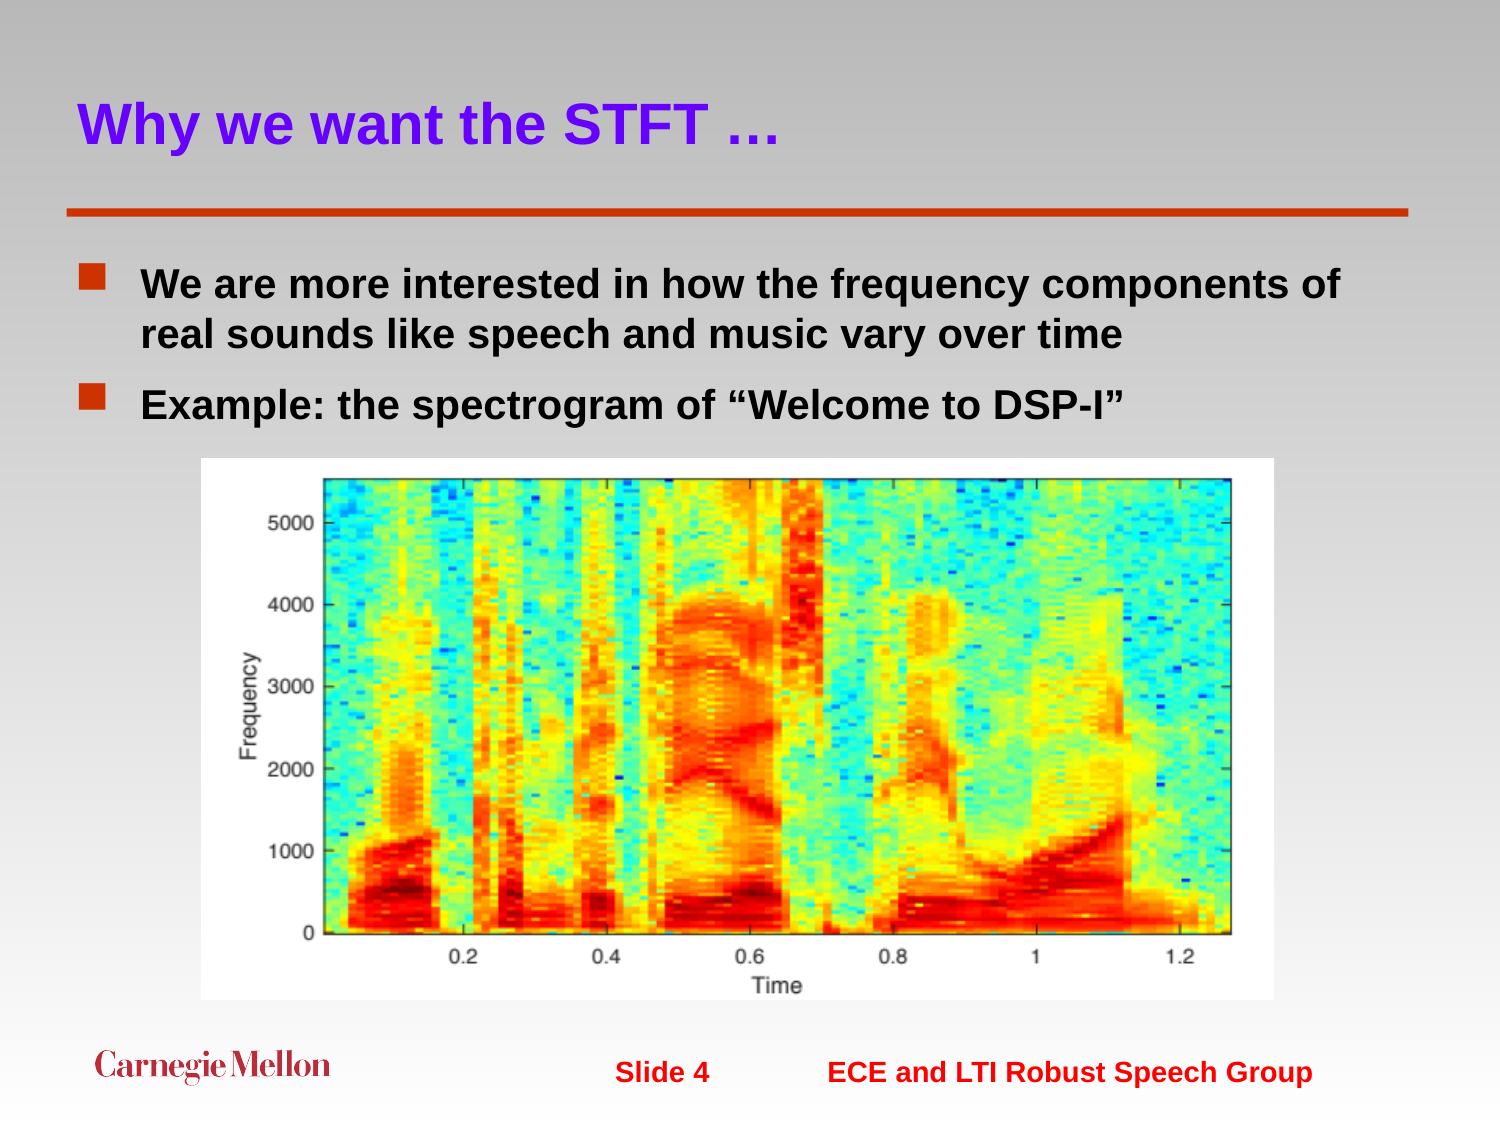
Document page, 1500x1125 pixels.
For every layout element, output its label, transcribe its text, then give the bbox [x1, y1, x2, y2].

title Why we want the STFT … [62, 55, 1414, 157]
list We are more interested in how the frequency components of real sounds like speech and music vary over time Example: the spectrogram of “Welcome to DSP-I” [59, 249, 1412, 1001]
picture [95, 1049, 331, 1086]
picture [200, 458, 1275, 1001]
